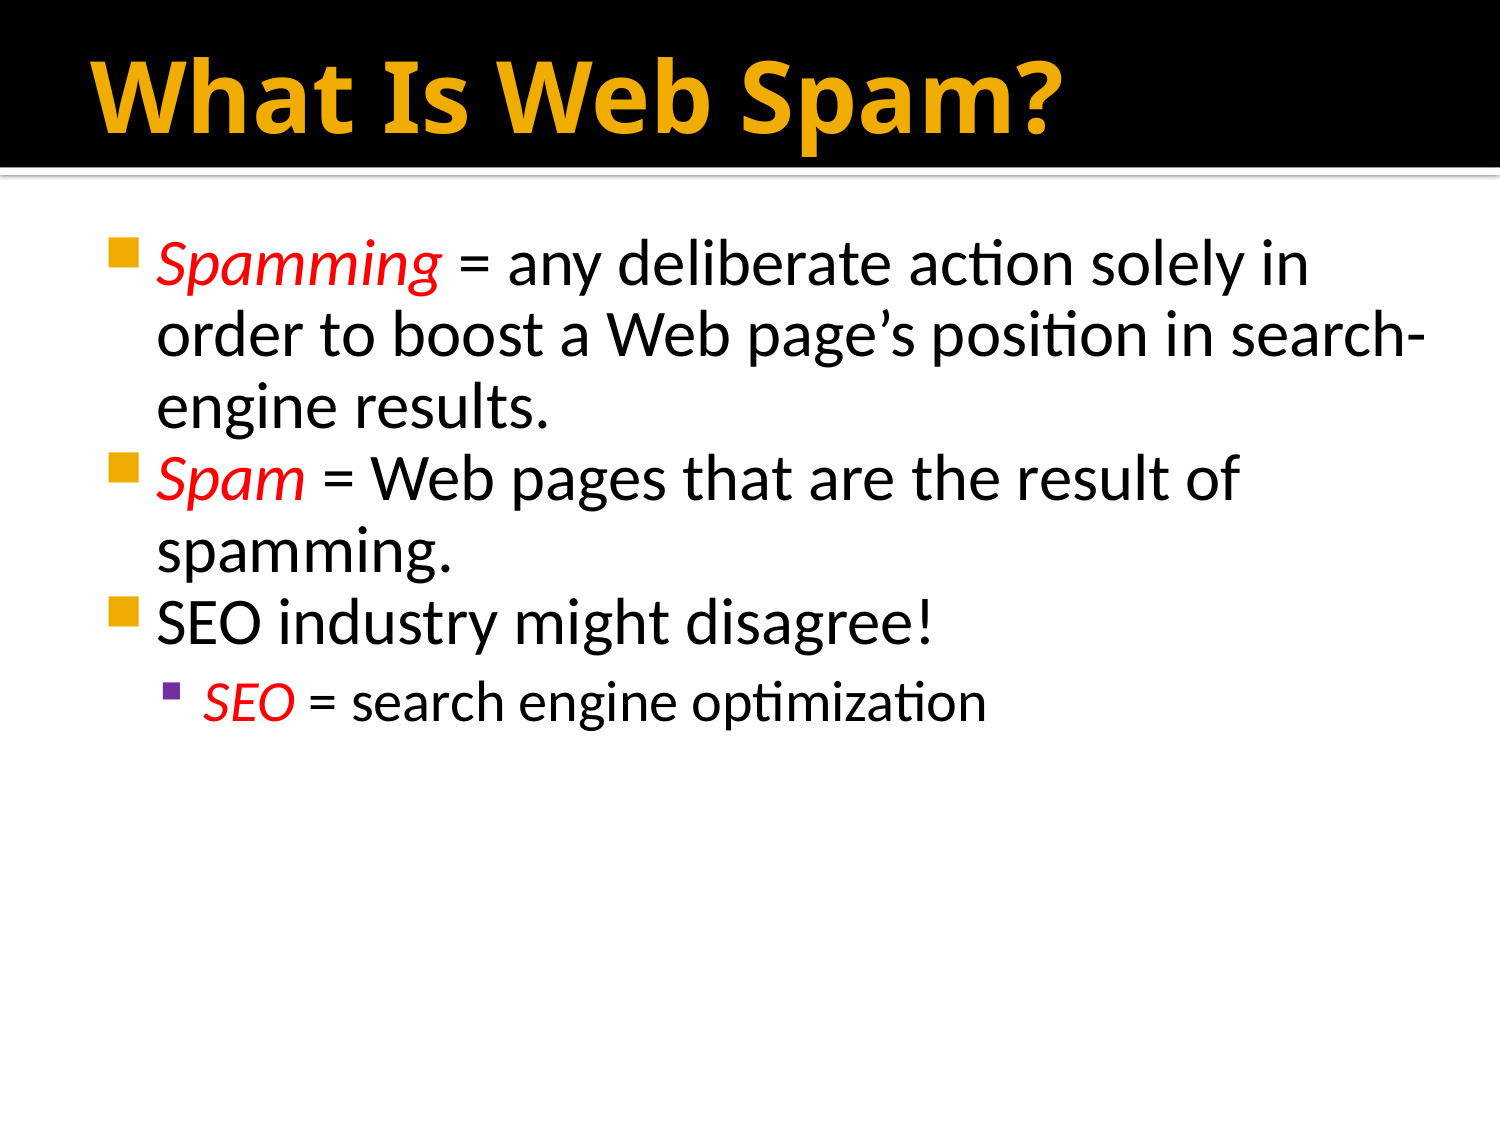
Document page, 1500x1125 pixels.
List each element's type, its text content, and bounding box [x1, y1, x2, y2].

list Spamming = any deliberate action solely in order to boost a Web page’s position in search-engine results. Spam = Web pages that are the result of spamming. SEO industry might disagree! SEO = search engine optimization [75, 212, 1475, 1075]
title What Is Web Spam? [75, 12, 1500, 175]
